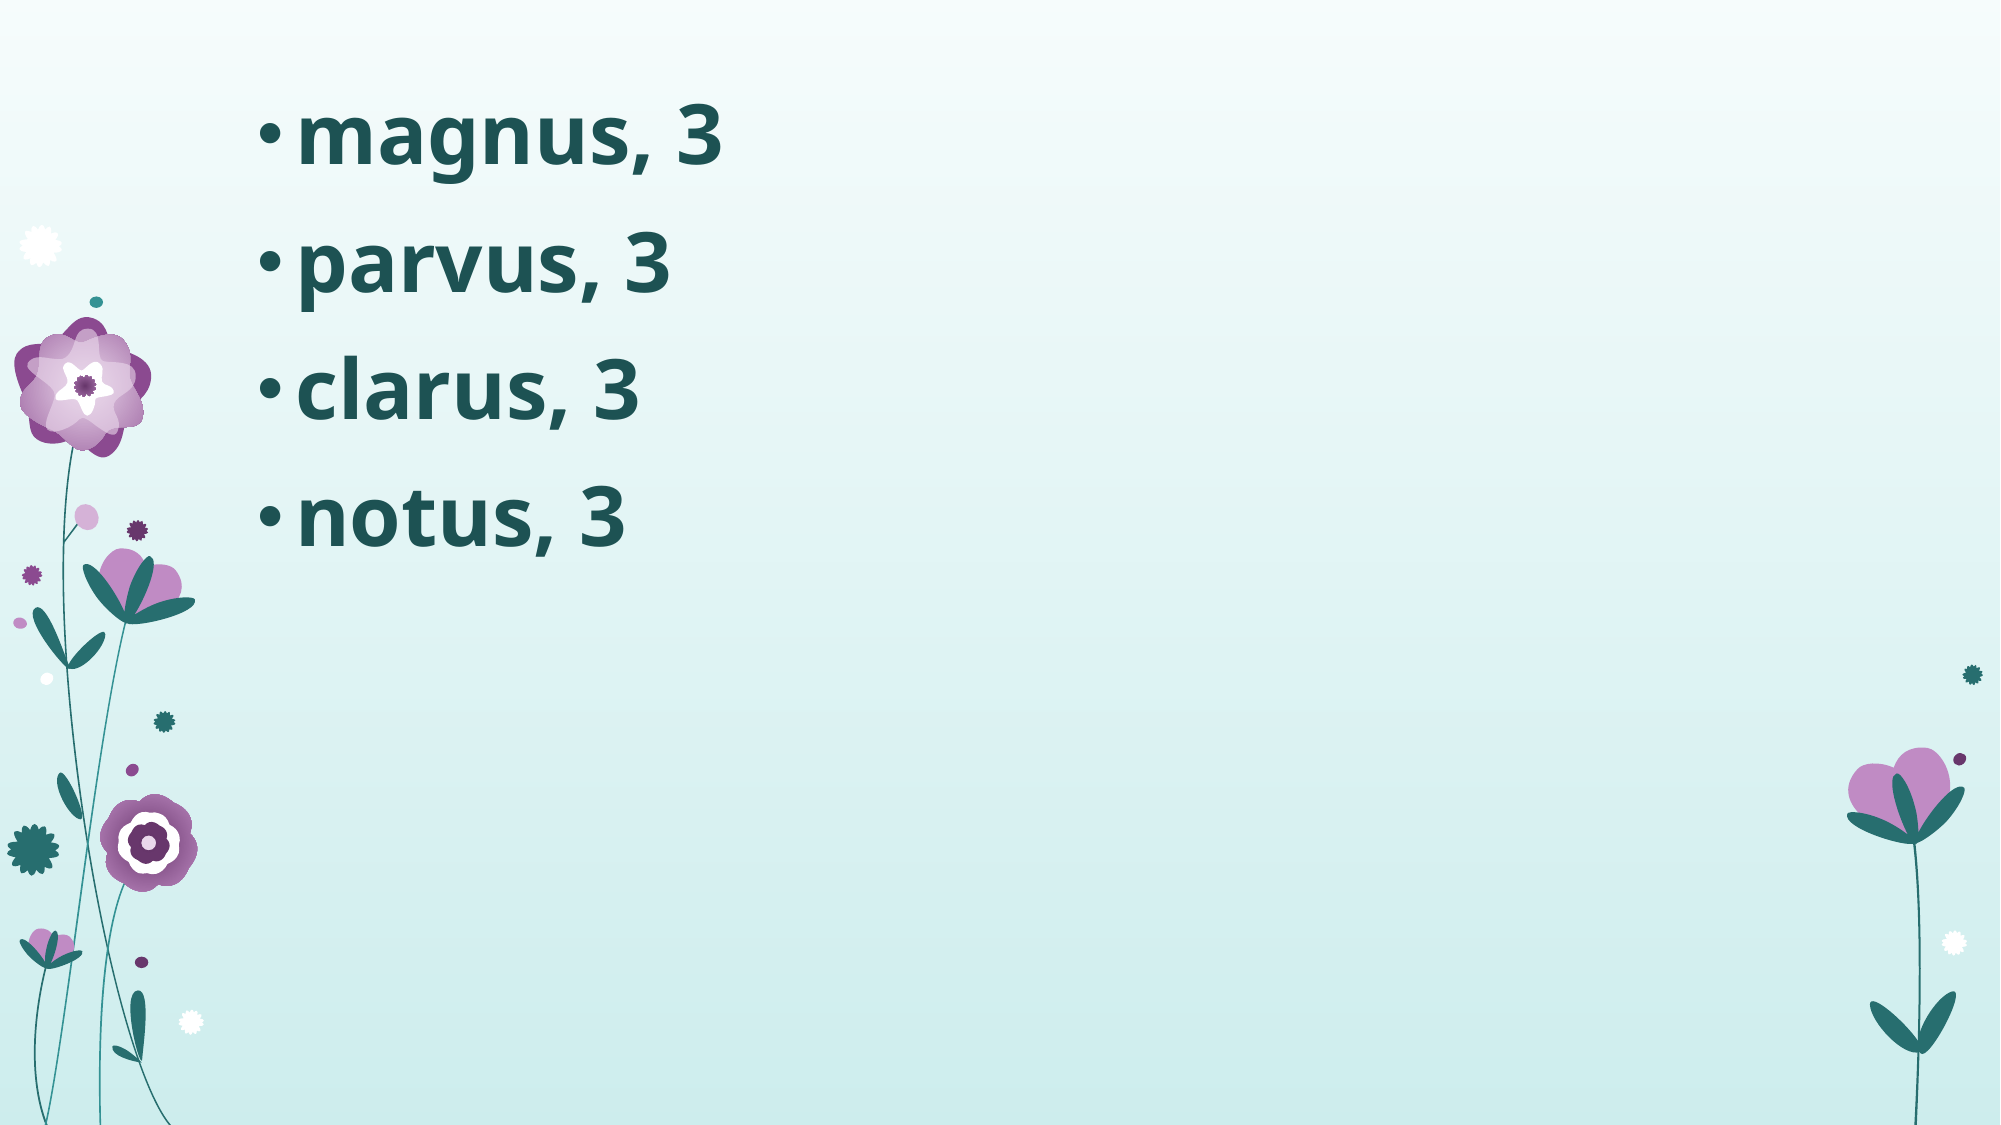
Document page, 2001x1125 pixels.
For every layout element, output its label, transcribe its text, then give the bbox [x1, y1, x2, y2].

list magnus, 3 parvus, 3 clarus, 3 notus, 3 [235, 85, 1750, 653]
